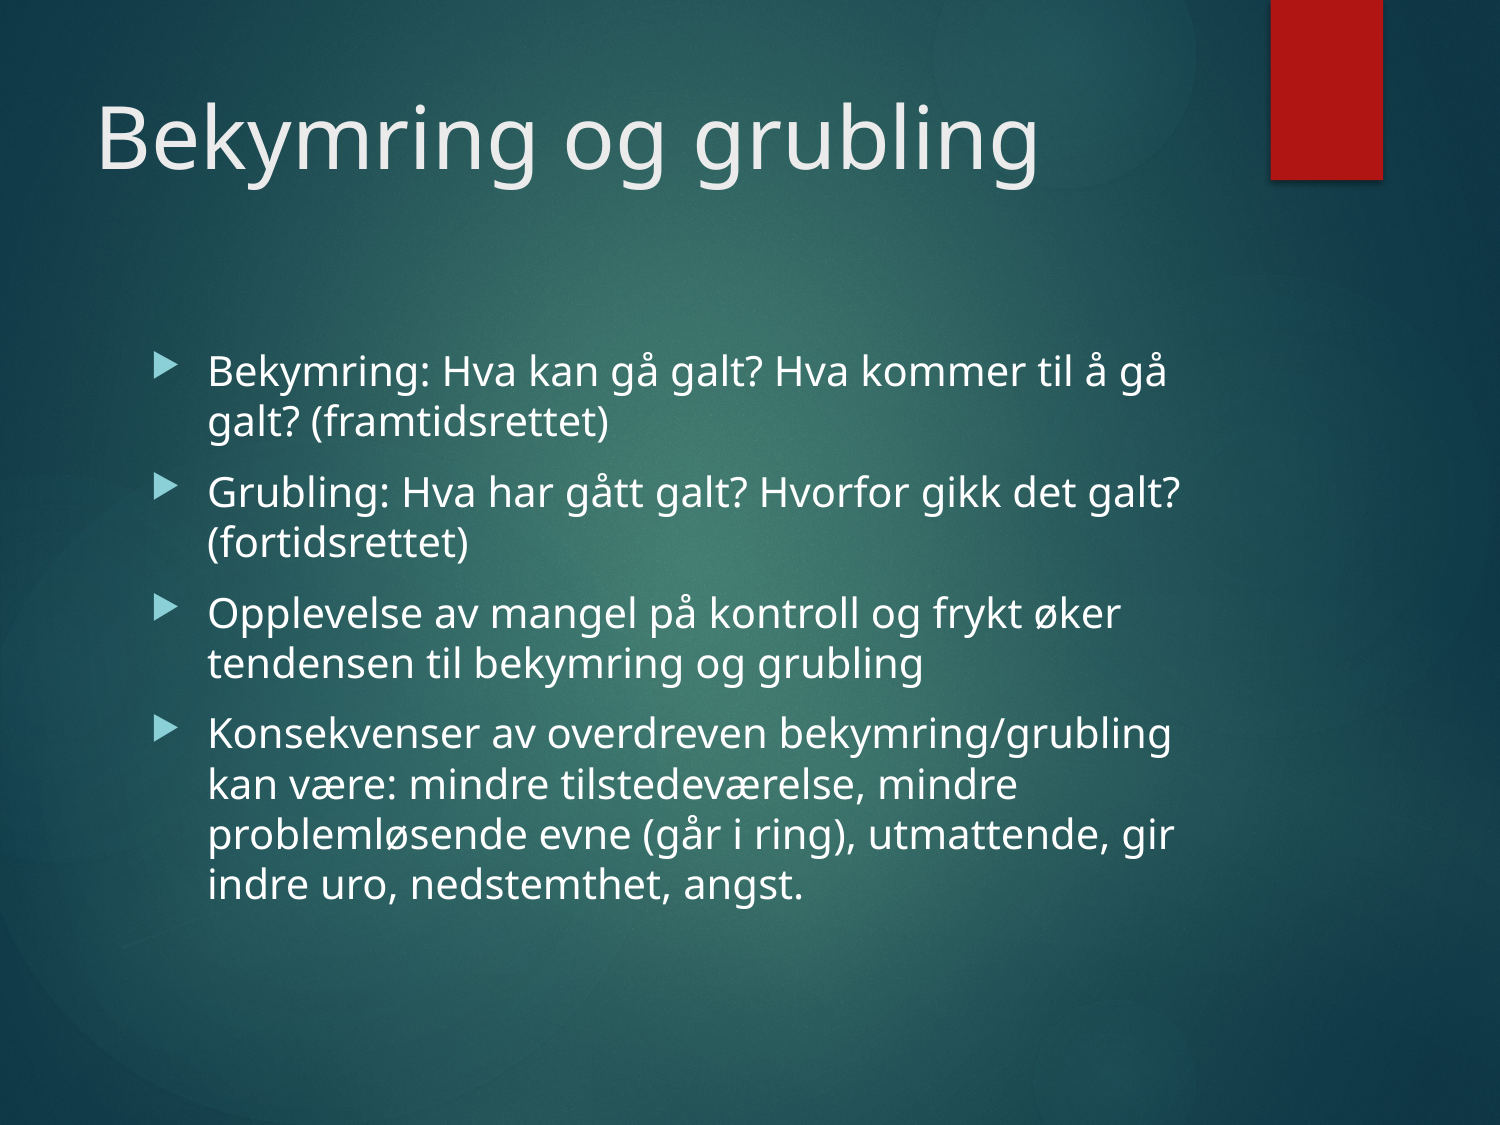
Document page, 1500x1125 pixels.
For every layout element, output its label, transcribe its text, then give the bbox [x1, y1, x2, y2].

list Bekymring: Hva kan gå galt? Hva kommer til å gå galt? (framtidsrettet) Grubling: Hva har gått galt? Hvorfor gikk det galt? (fortidsrettet) Opplevelse av mangel på kontroll og frykt øker tendensen til bekymring og grubling Konsekvenser av overdreven bekymring/grubling kan være: mindre tilstedeværelse, mindre problemløsende evne (går i ring), utmattende, gir indre uro, nedstemthet, angst. [135, 336, 1237, 1025]
title Bekymring og grubling [79, 74, 1237, 304]
